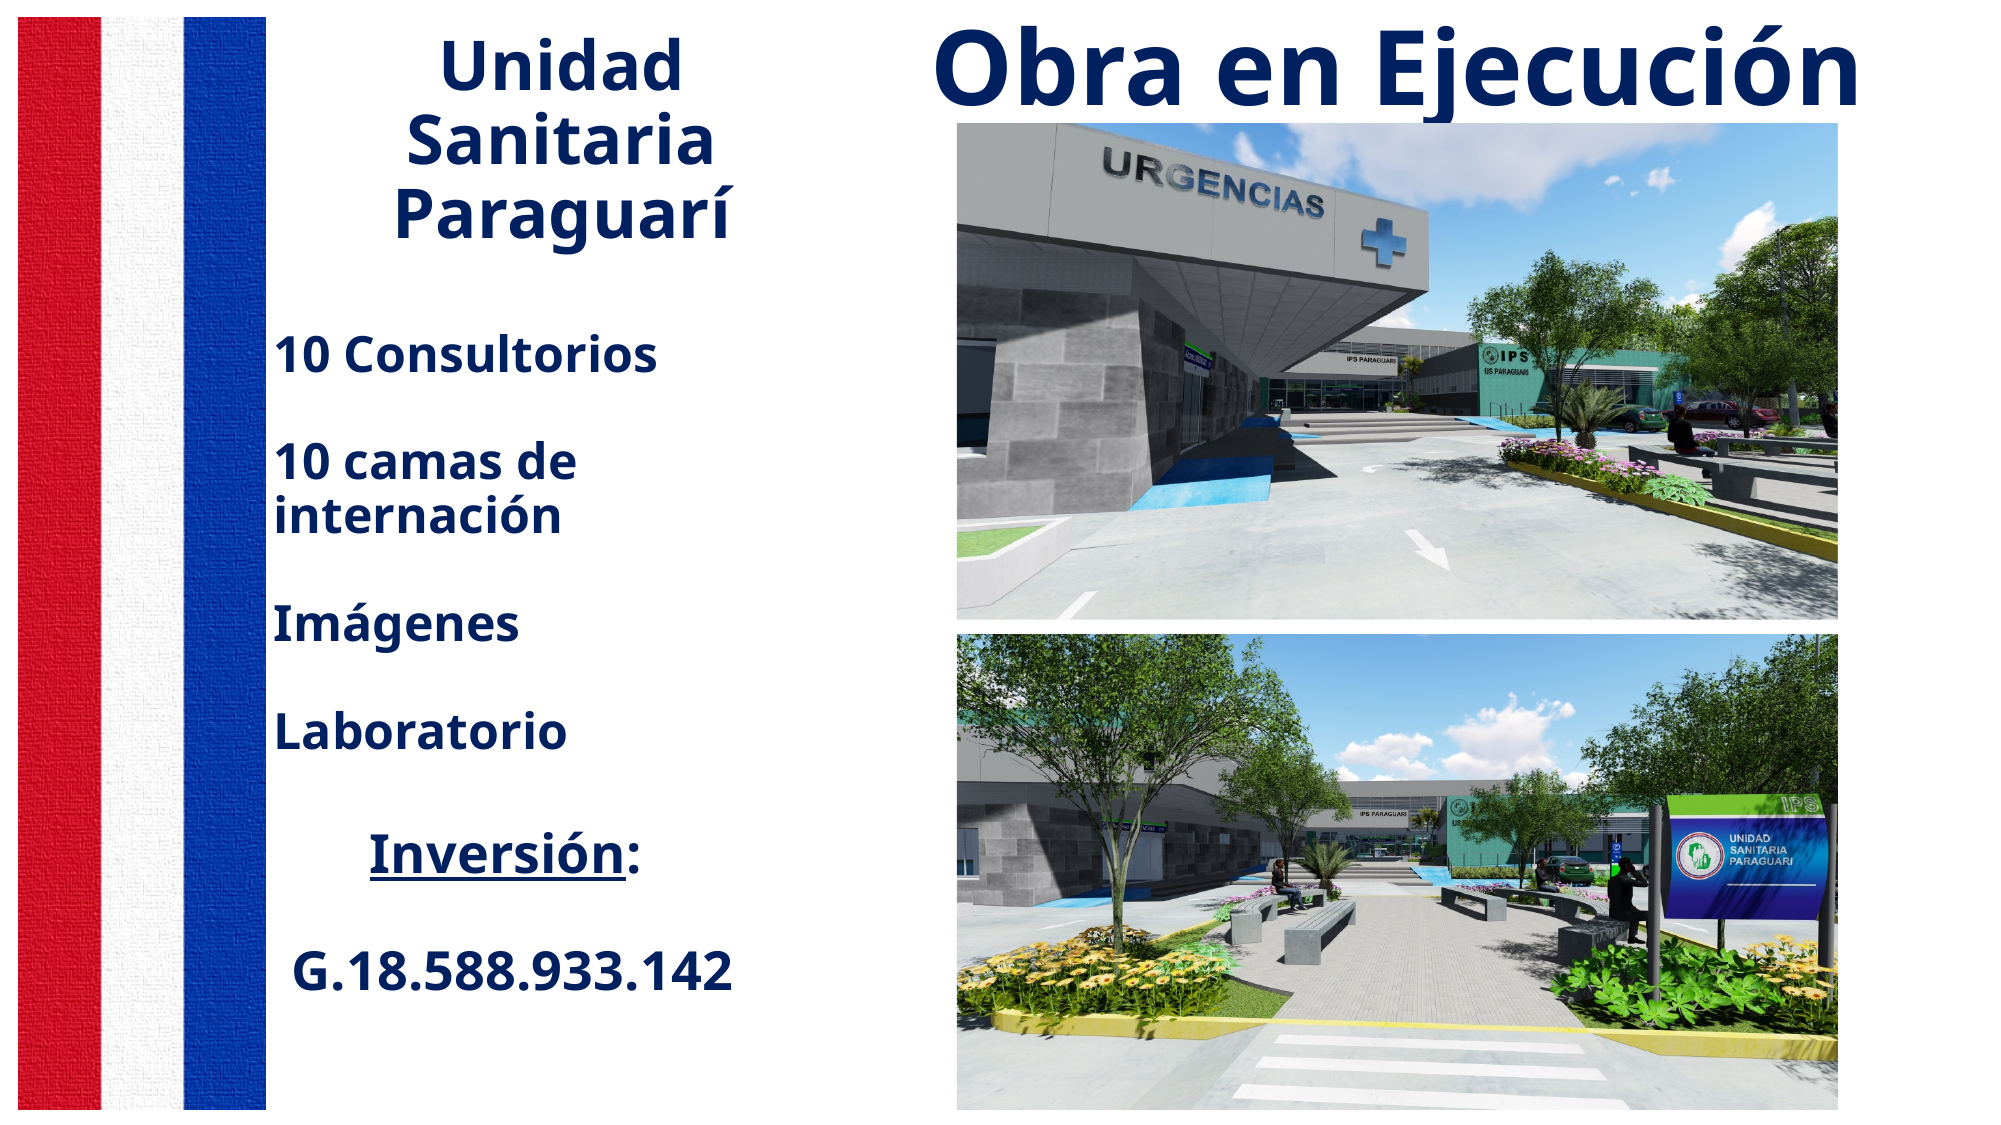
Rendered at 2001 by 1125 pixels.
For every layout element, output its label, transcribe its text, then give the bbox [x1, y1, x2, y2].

text_box Obra en Ejecución [794, 34, 2000, 274]
title 10 Consultorios 10 camas de internación Imágenes Laboratorio [266, 276, 792, 817]
picture [18, 16, 266, 1110]
text_box Unidad Sanitaria Paraguarí [266, 22, 859, 262]
picture [956, 123, 1838, 620]
text_box Inversión: G.18.588.933.142 [266, 817, 815, 1043]
picture [956, 634, 1838, 1110]
